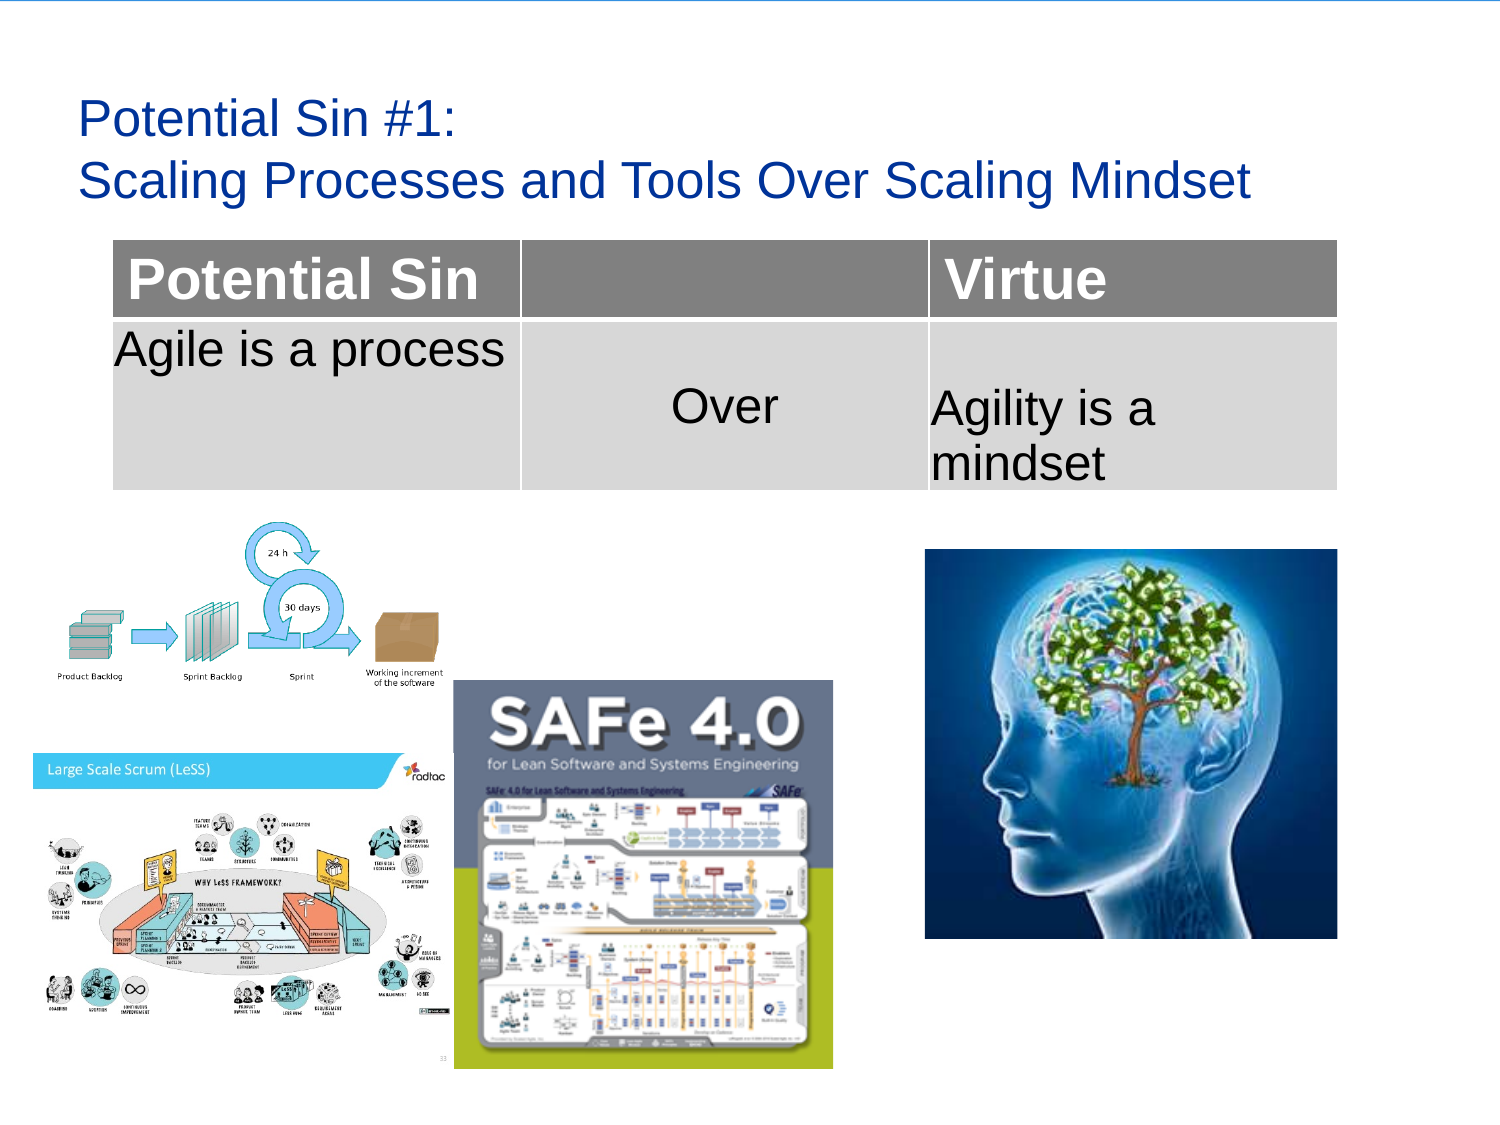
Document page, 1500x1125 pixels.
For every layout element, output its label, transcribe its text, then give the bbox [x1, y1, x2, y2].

table_header Potential Sin [113, 240, 520, 317]
title Potential Sin #1: Scaling Processes and Tools Over Scaling Mindset [62, 30, 1297, 217]
picture [924, 549, 1338, 939]
table_header Virtue [930, 240, 1337, 317]
picture [33, 507, 834, 1069]
table_cell Over [522, 322, 928, 490]
table_cell Agility is a mindset [930, 322, 1337, 490]
table_header [522, 240, 928, 317]
table_cell Agile is a process [113, 322, 520, 490]
